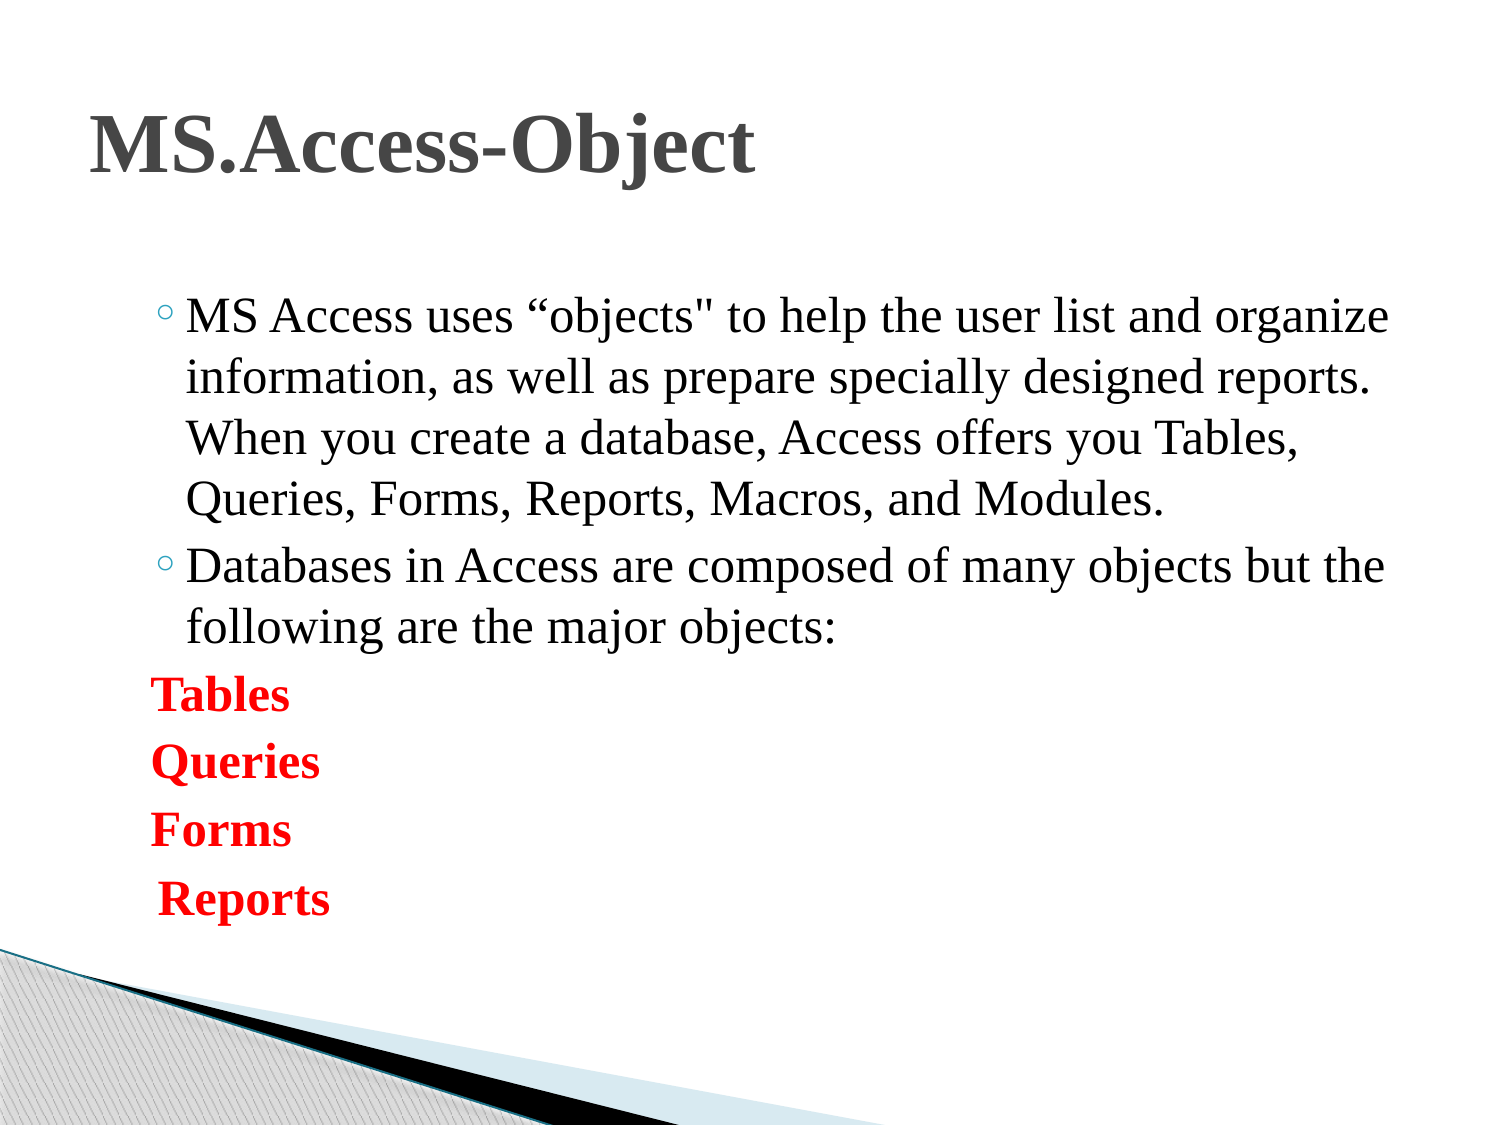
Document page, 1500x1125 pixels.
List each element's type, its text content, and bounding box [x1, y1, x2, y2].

list MS Access uses “objects" to help the user list and organize information, as well as prepare specially designed reports. When you create a database, Access offers you Tables, Queries, Forms, Reports, Macros, and Modules. Databases in Access are composed of many objects but the following are the major objects: Tables Queries Forms Reports [75, 243, 1425, 986]
title MS.Access-Object [75, 45, 1425, 233]
